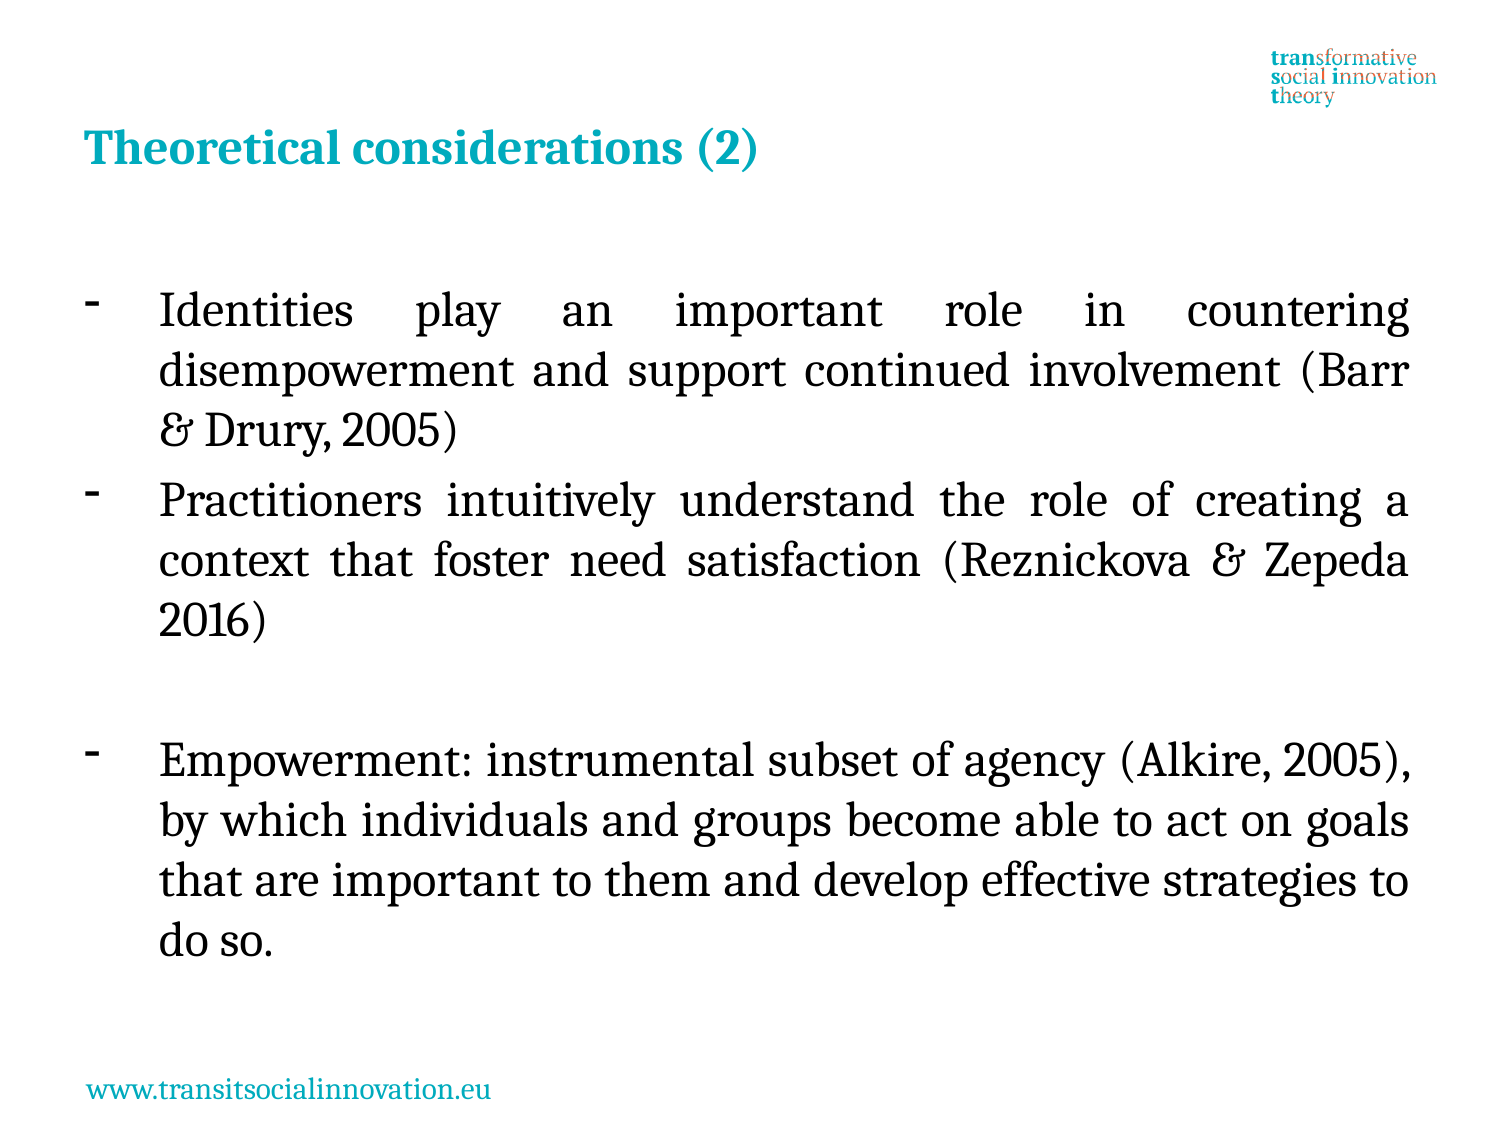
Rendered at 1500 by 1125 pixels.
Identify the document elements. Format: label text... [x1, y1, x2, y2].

picture [1247, 29, 1459, 127]
list Identities play an important role in countering disempowerment and support continued involvement (Barr & Drury, 2005) Practitioners intuitively understand the role of creating a context that foster need satisfaction (Reznickova & Zepeda 2016) Empowerment: instrumental subset of agency (Alkire, 2005), by which individuals and groups become able to act on goals that are important to them and develop effective strategies to do so. [69, 269, 1425, 1000]
title Theoretical considerations (2) [69, 107, 1425, 193]
